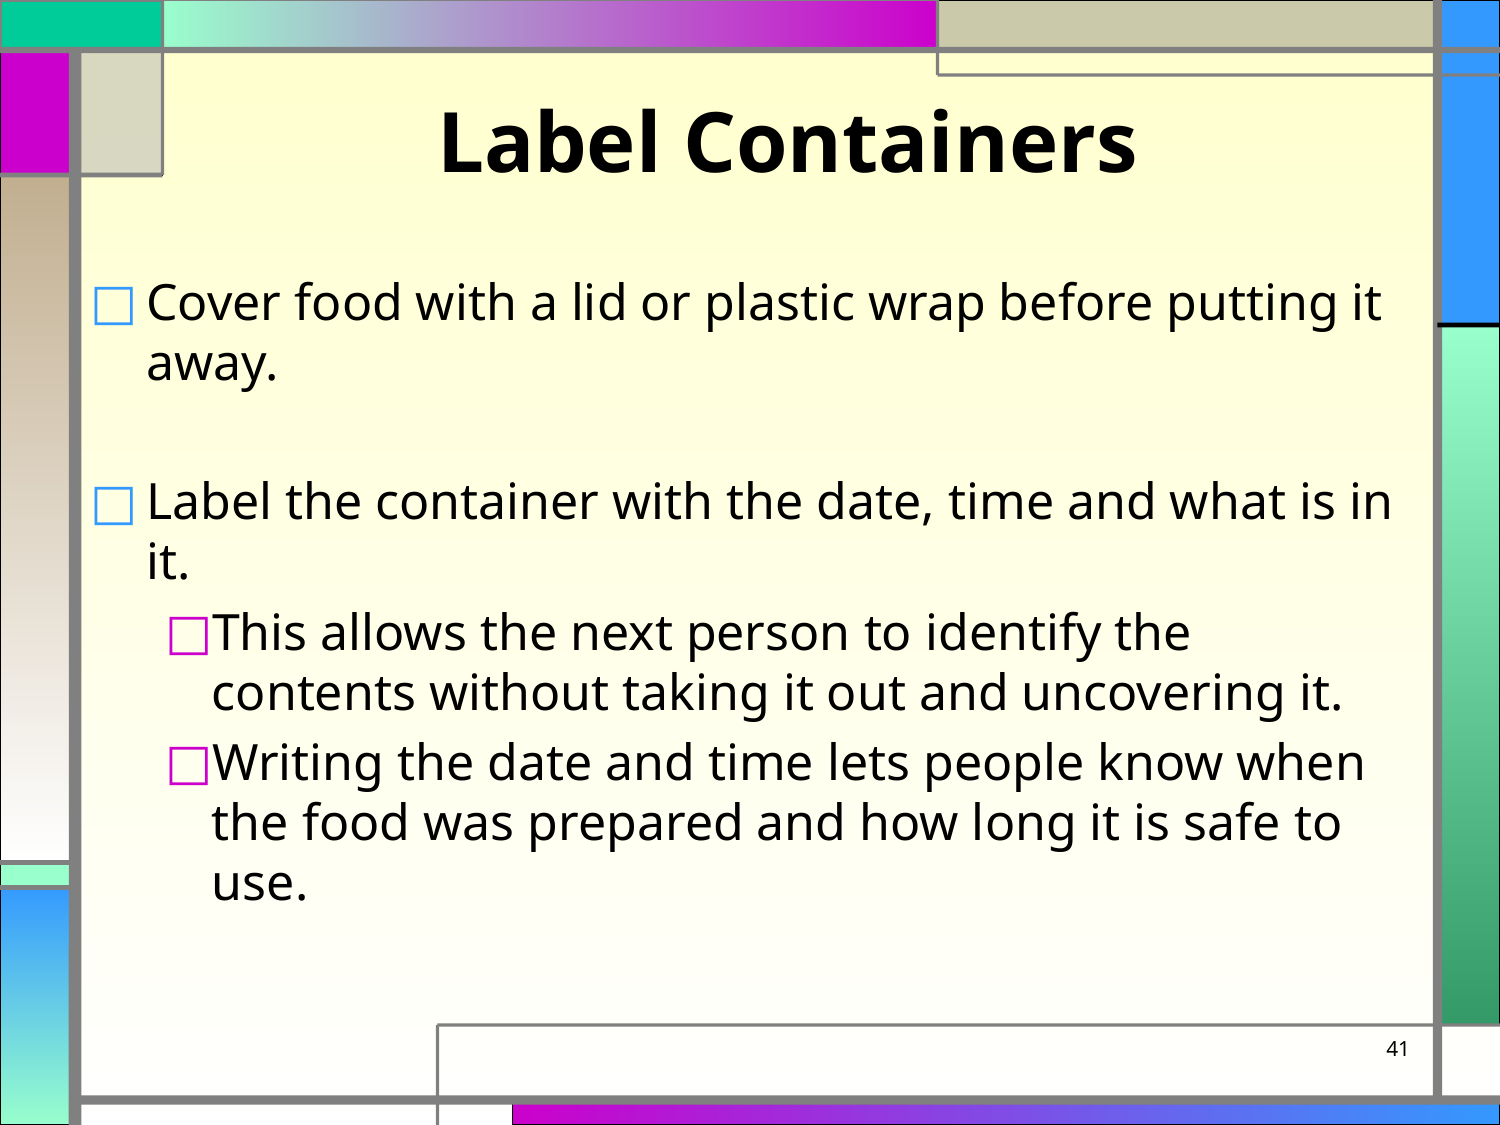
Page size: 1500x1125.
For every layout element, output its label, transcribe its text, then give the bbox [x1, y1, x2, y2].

slide_number 41 [1074, 1028, 1425, 1092]
list Cover food with a lid or plastic wrap before putting it away. Label the container with the date, time and what is in it. This allows the next person to identify the contents without taking it out and uncovering it. Writing the date and time lets people know when the food was prepared and how long it is safe to use. [75, 262, 1413, 1068]
title Label Containers [150, 45, 1425, 233]
